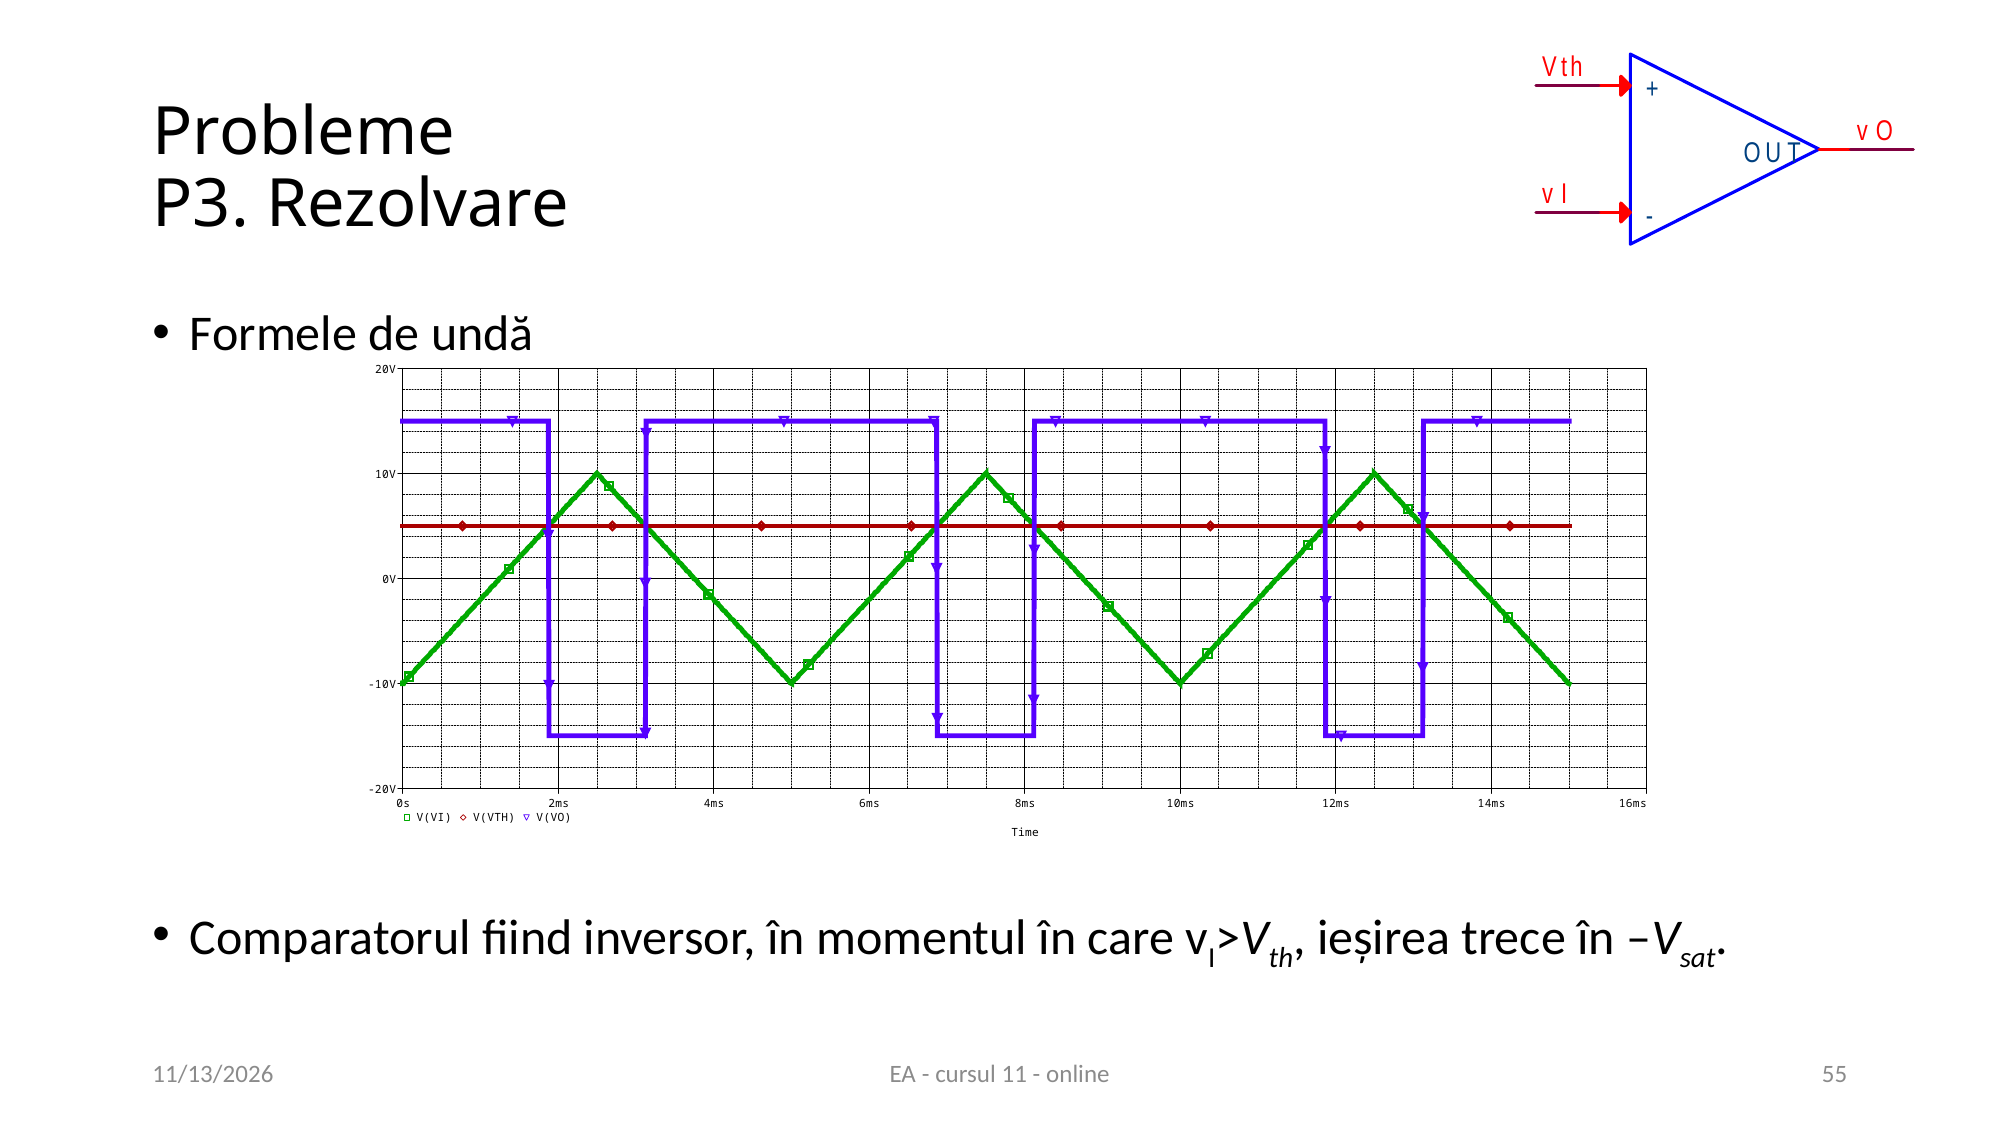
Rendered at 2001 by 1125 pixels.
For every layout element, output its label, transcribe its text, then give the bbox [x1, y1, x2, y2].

slide_number 55 [1412, 1042, 1863, 1103]
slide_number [137, 1042, 588, 1103]
title Probleme P3. Rezolvare [137, 59, 1863, 278]
footer EA - cursul 11 - online [662, 1042, 1338, 1103]
list Formele de undă Comparatorul fiind inversor, în momentul în care vI>Vth, ieșirea trece în –Vsat. [137, 299, 1863, 1014]
picture [1507, 22, 1942, 248]
picture [346, 361, 1654, 840]
